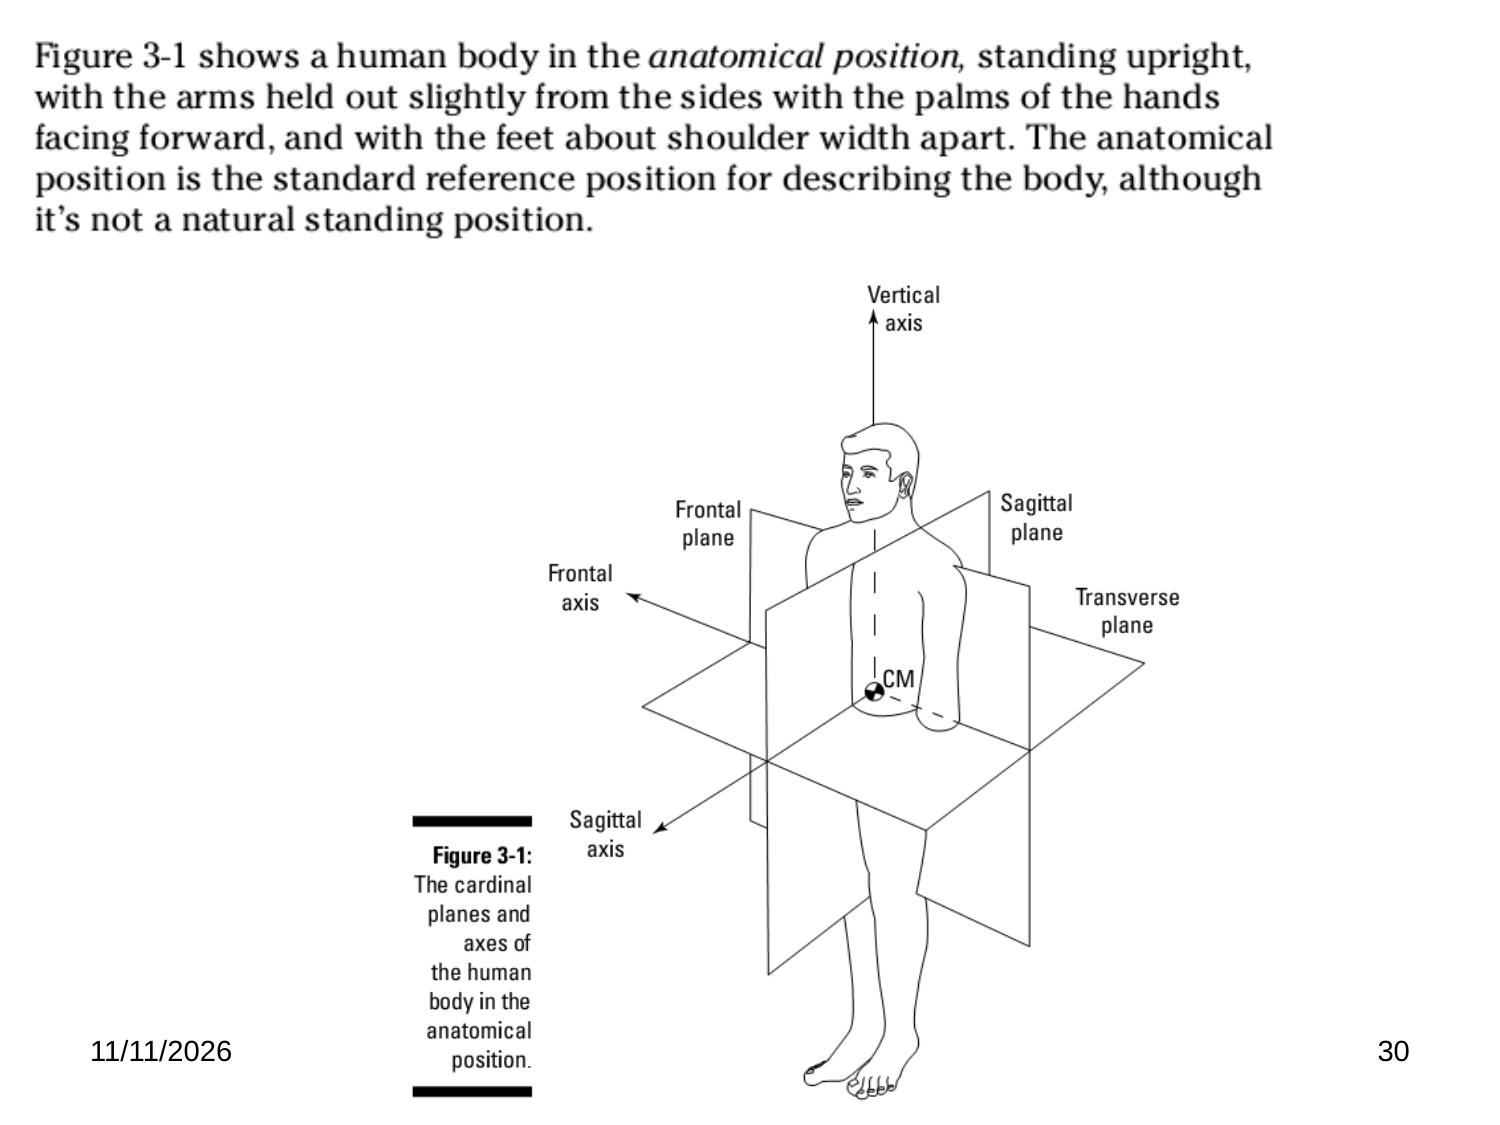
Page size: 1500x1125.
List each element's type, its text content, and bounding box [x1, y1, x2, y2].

picture [0, 24, 1282, 1107]
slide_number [75, 1024, 389, 1103]
slide_number 30 [1209, 1024, 1425, 1103]
